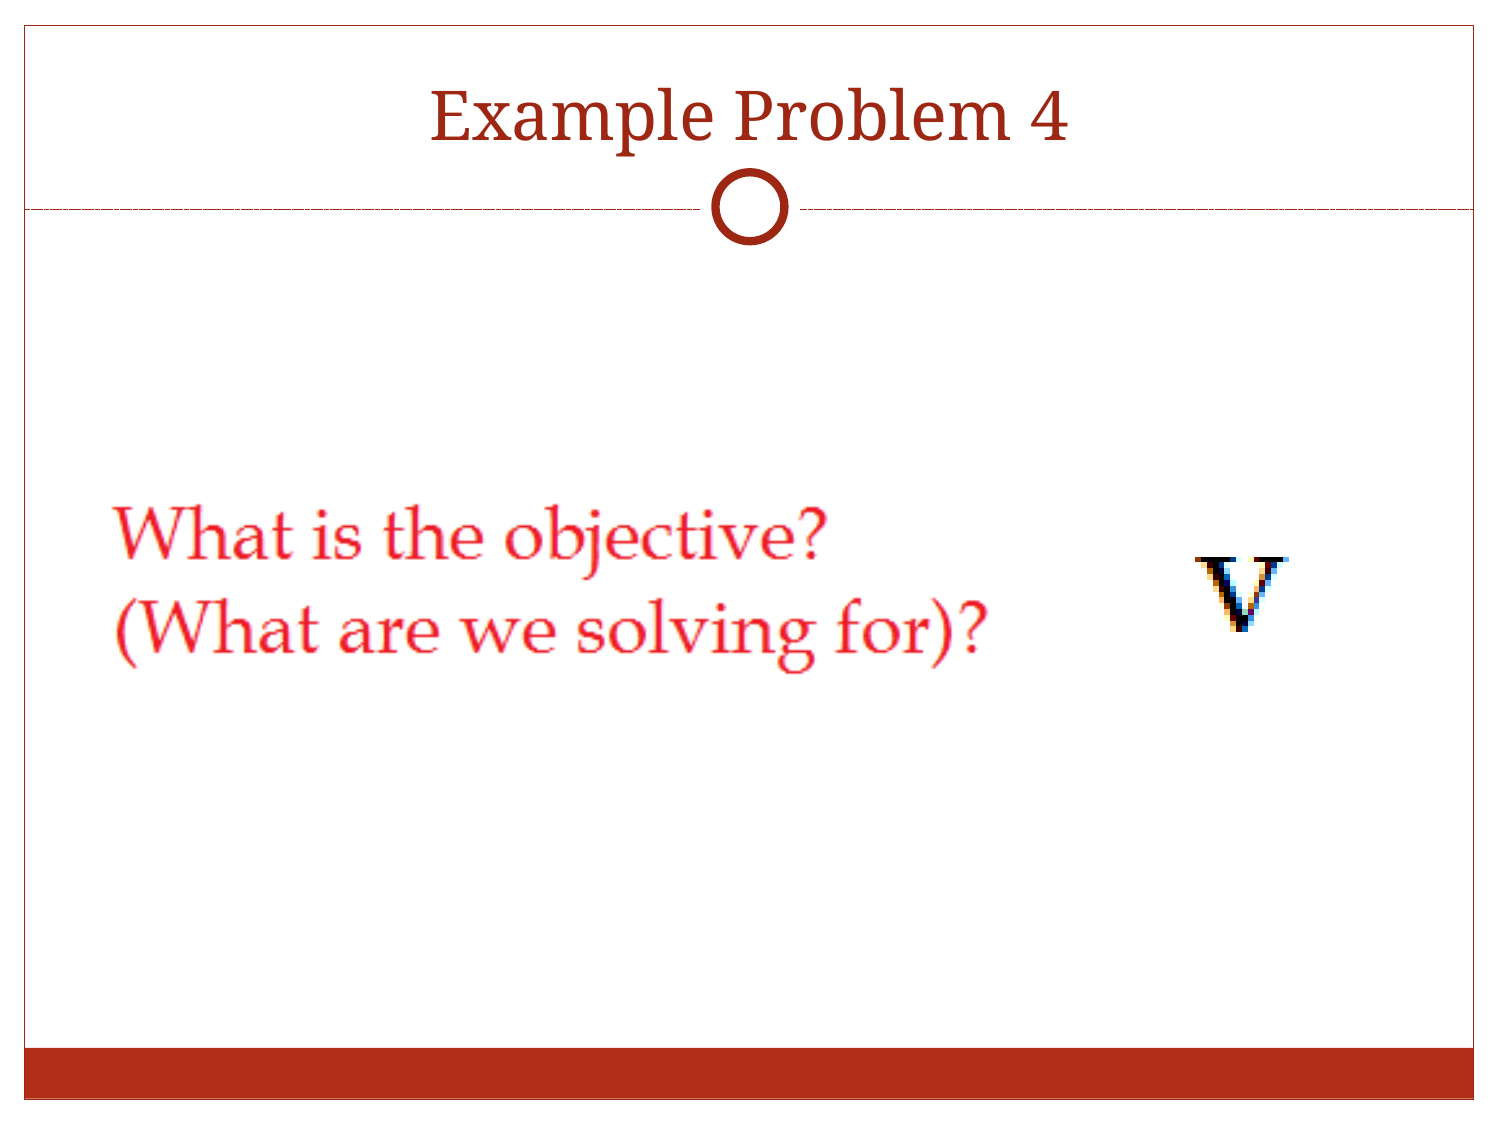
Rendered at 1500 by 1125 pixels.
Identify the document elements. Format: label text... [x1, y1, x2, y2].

title Example Problem 4 [48, 36, 1450, 163]
picture [1149, 499, 1324, 686]
picture [87, 474, 1017, 690]
